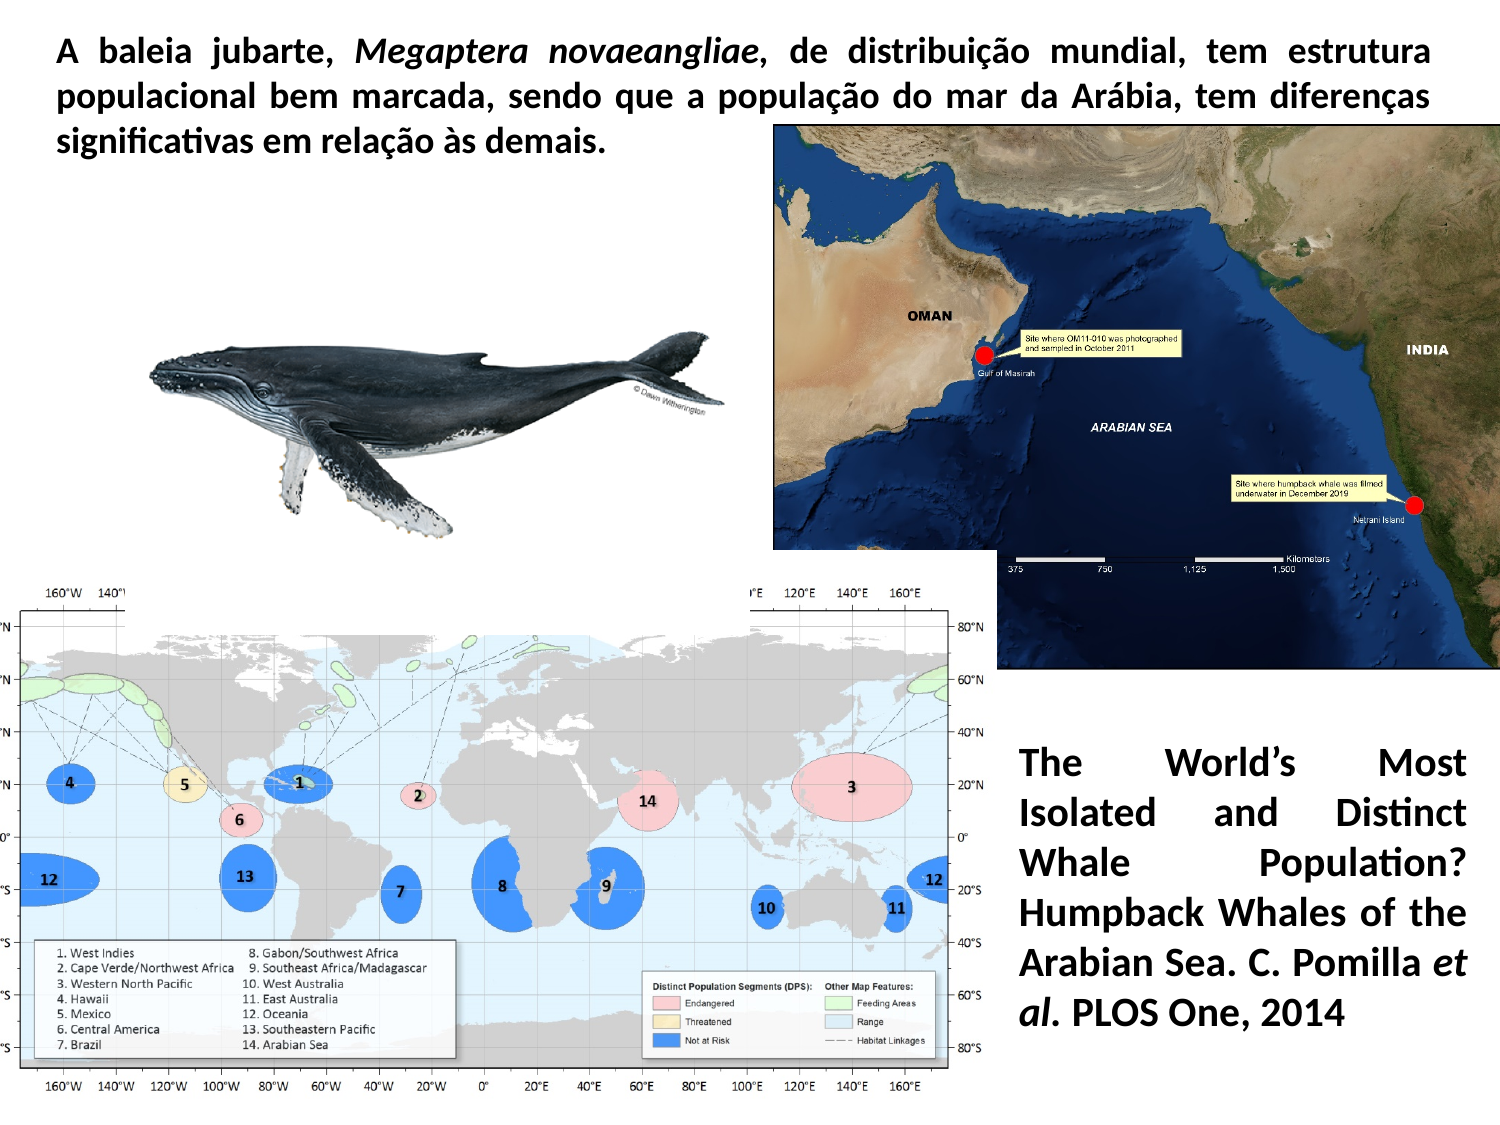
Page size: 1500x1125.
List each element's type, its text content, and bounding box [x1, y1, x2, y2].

picture [0, 124, 1500, 1125]
text_box A baleia jubarte, Megaptera novaeangliae, de distribuição mundial, tem estrutura populacional bem marcada, sendo que a população do mar da Arábia, tem diferenças significativas em relação às demais. [41, 19, 1447, 169]
text_box The World’s Most Isolated and Distinct Whale Population? Humpback Whales of the Arabian Sea. C. Pomilla et al. PLOS One, 2014 [1004, 727, 1483, 1043]
